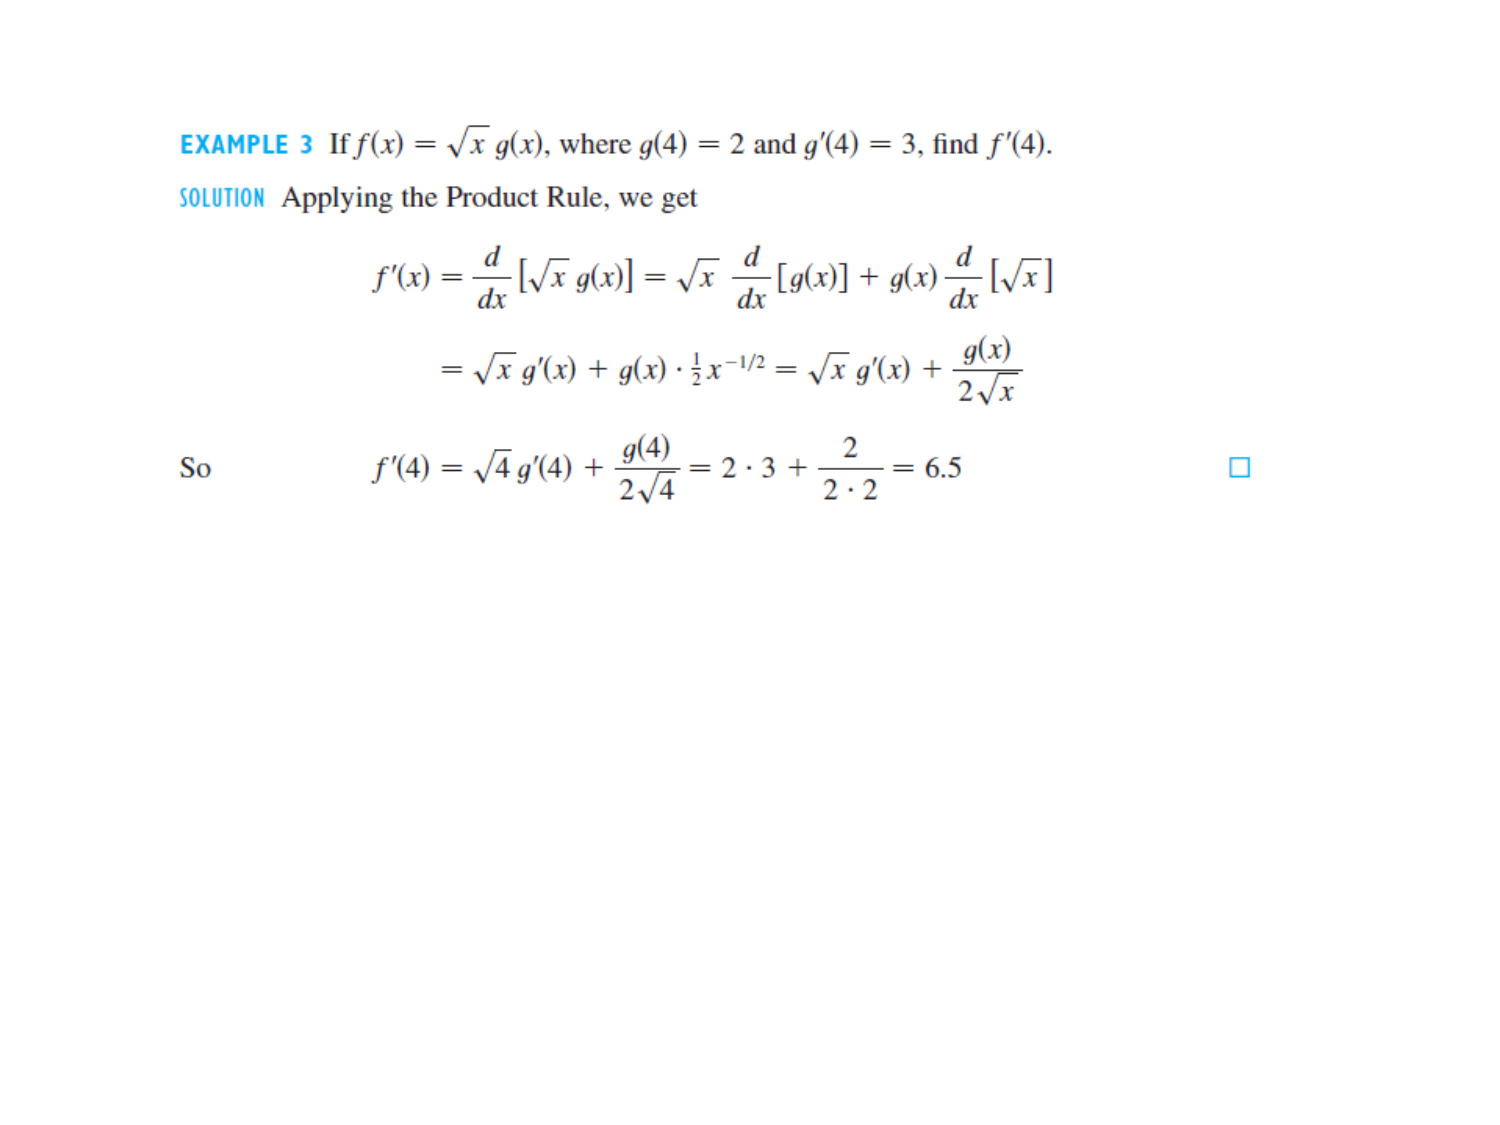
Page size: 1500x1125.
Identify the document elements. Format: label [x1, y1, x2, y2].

picture [160, 110, 1286, 531]
